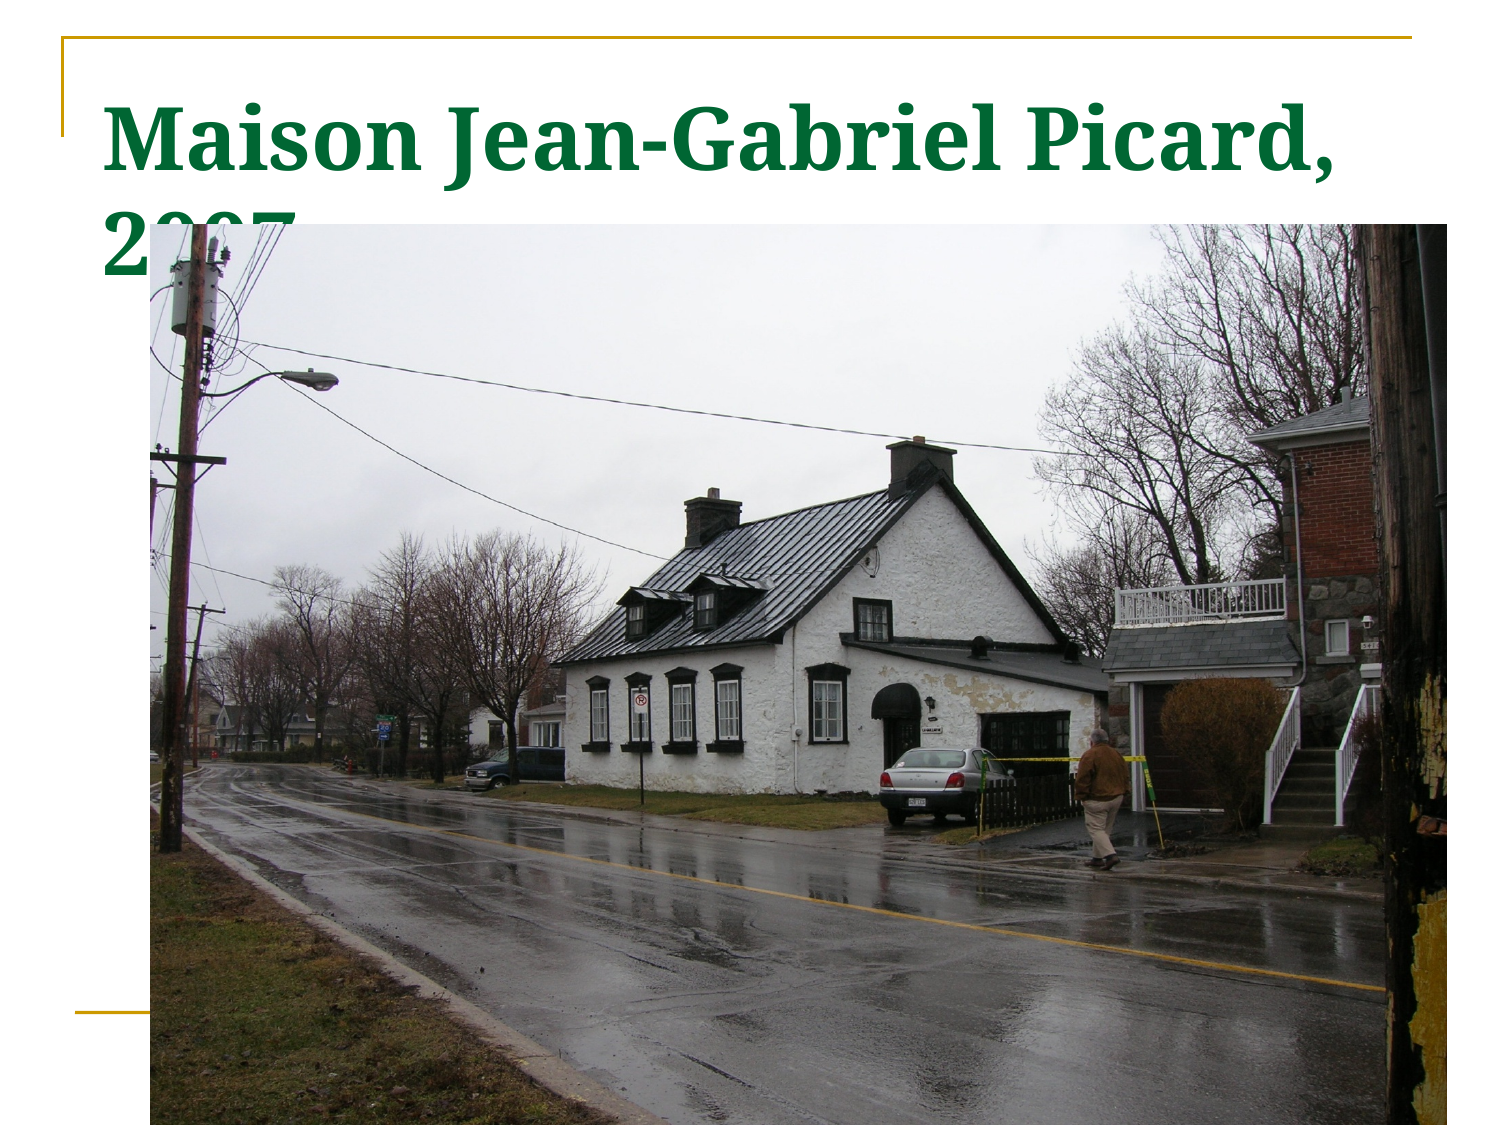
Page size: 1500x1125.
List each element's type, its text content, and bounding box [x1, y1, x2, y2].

title Maison Jean-Gabriel Picard, 2007 [87, 74, 1438, 438]
picture [149, 224, 1447, 1125]
